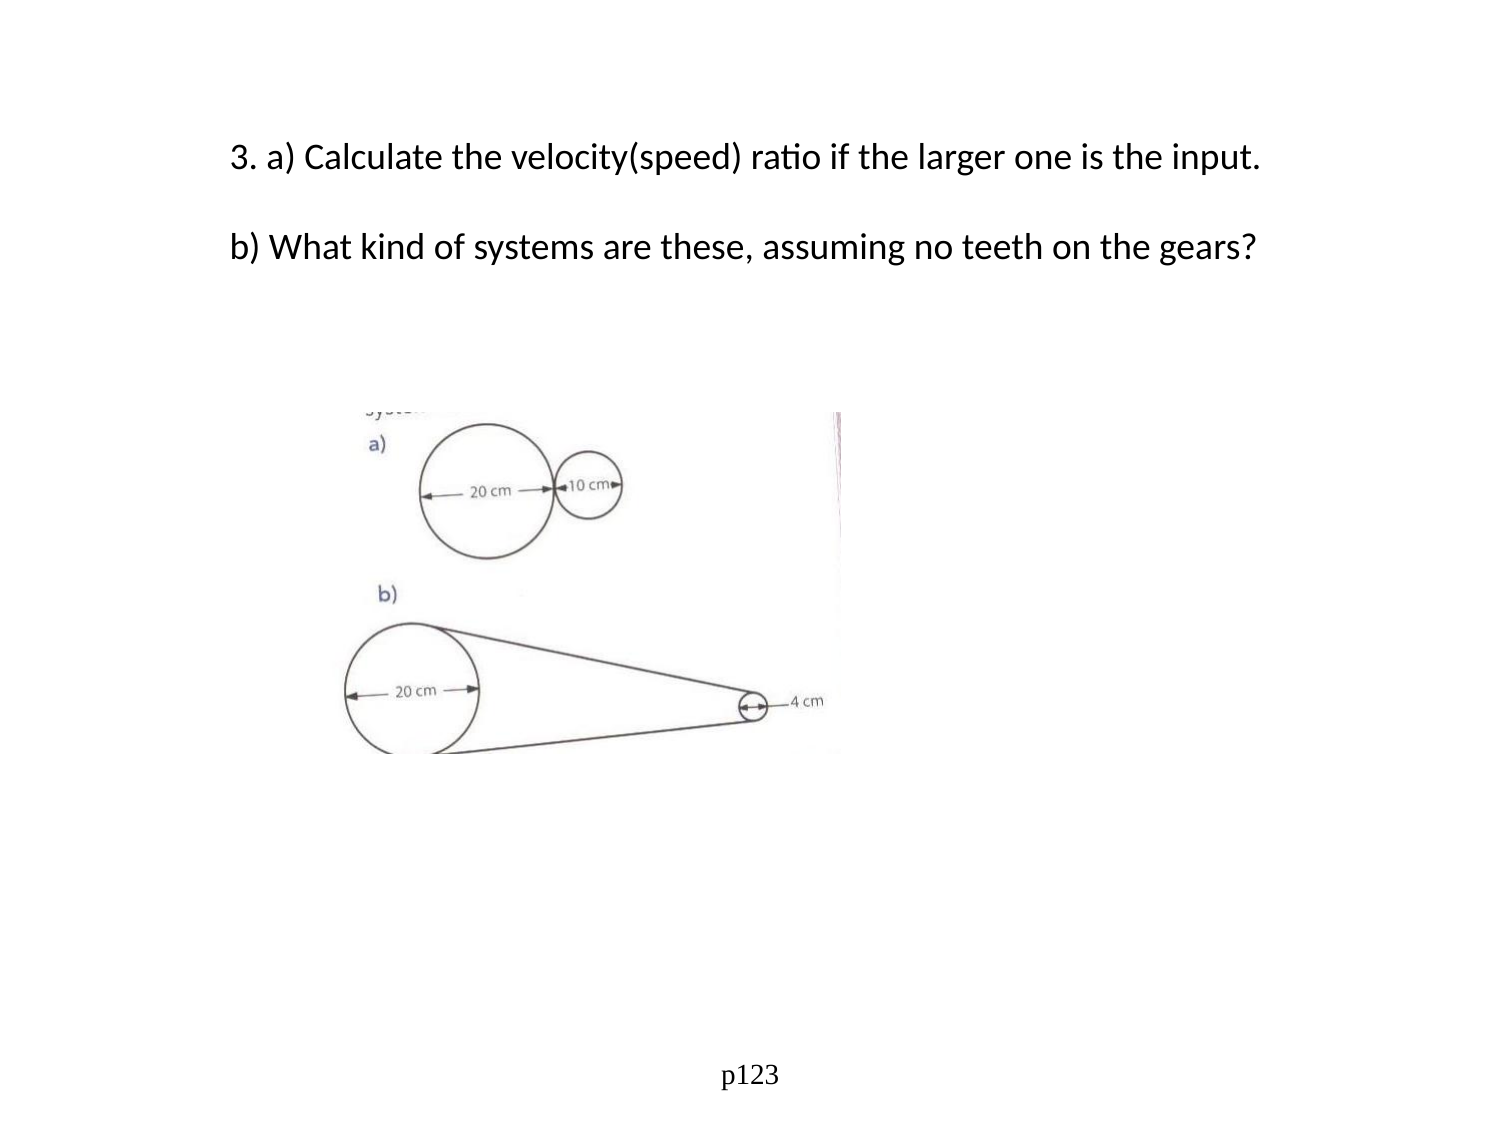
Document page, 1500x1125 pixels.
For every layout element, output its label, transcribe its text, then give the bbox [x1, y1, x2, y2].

text_box 3. a) Calculate the velocity(speed) ratio if the larger one is the input. b) What kind of systems are these, assuming no teeth on the gears? [214, 124, 1278, 275]
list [287, 412, 841, 754]
footer p123 [512, 1042, 988, 1103]
